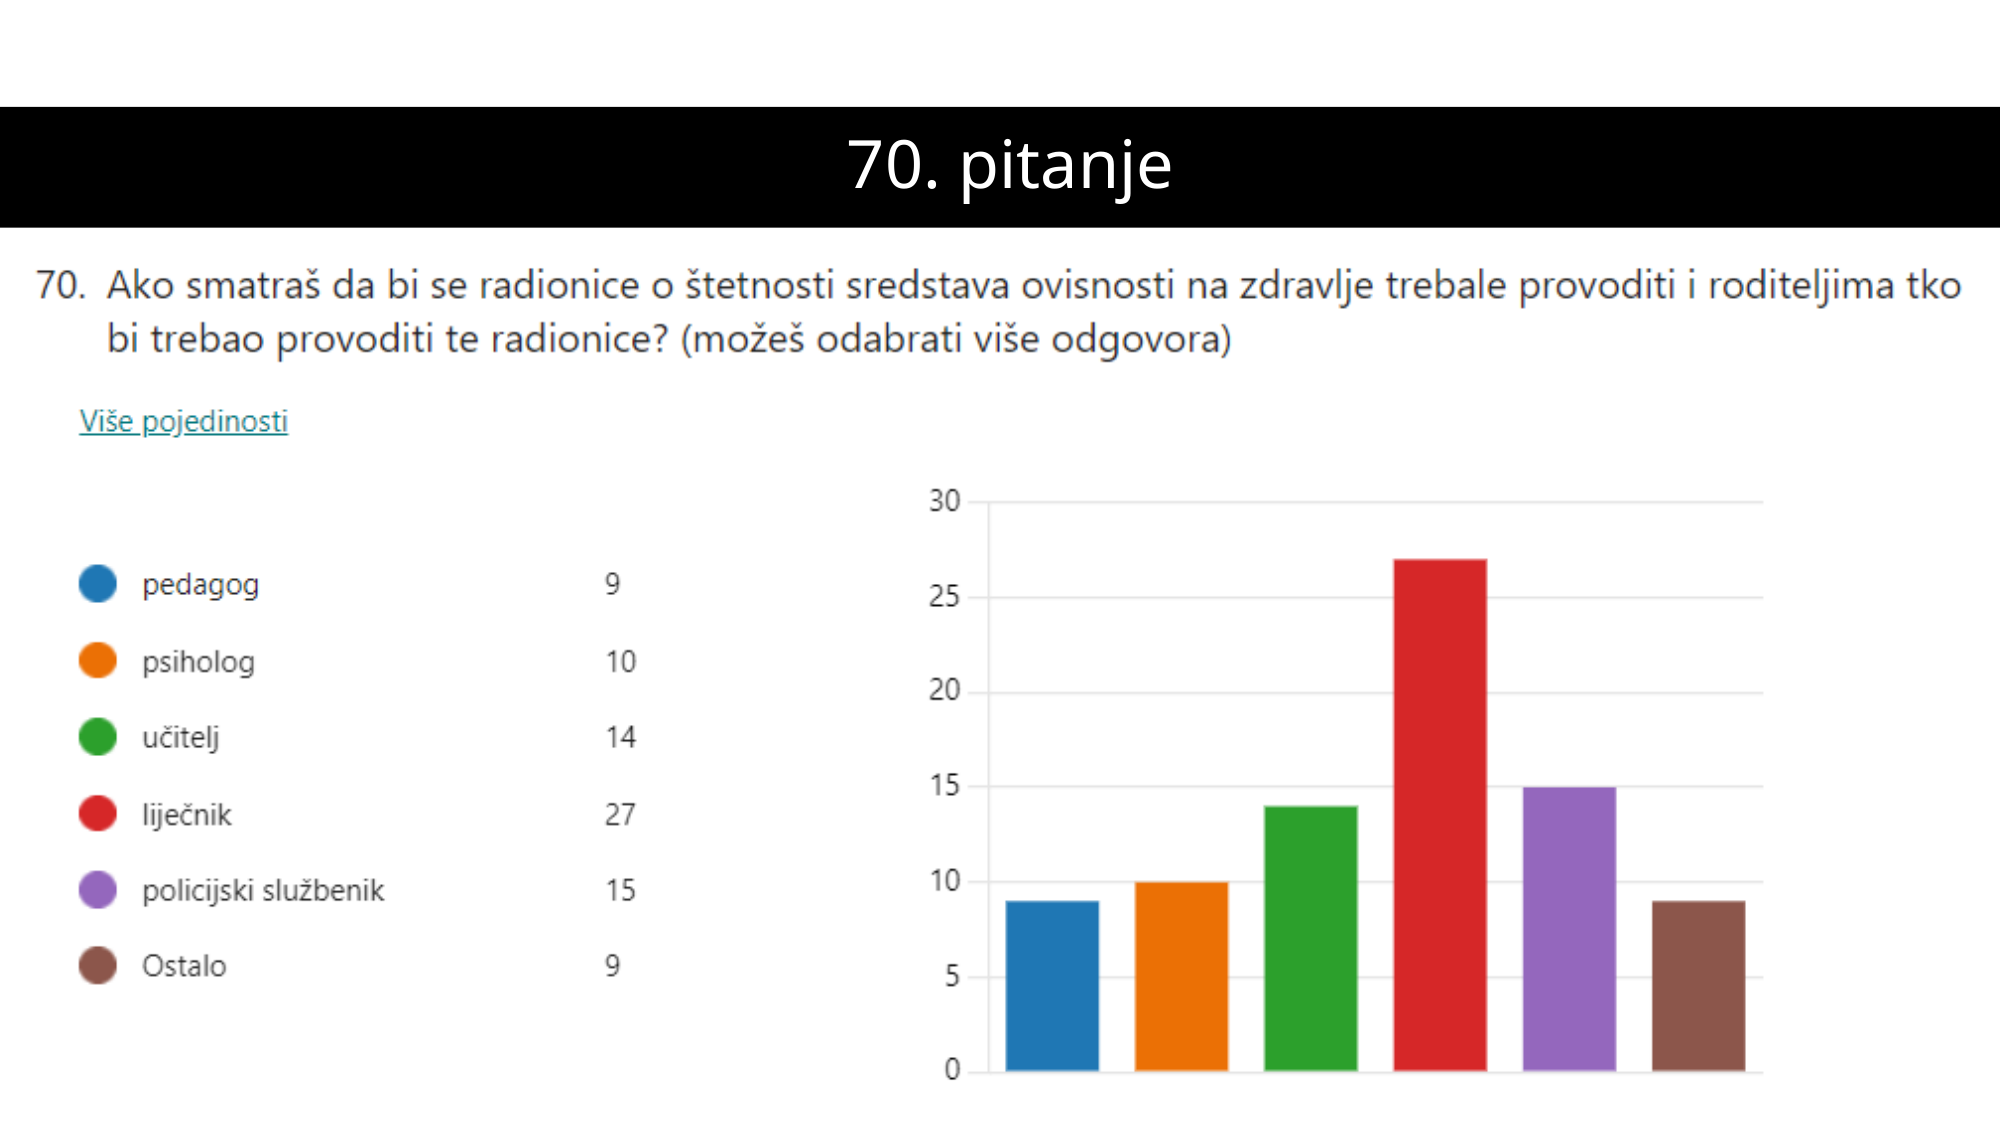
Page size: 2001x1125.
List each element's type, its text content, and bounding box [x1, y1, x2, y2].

title 70. pitanje [91, 105, 1931, 228]
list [10, 255, 1990, 1092]
text_box [0, 106, 2000, 229]
